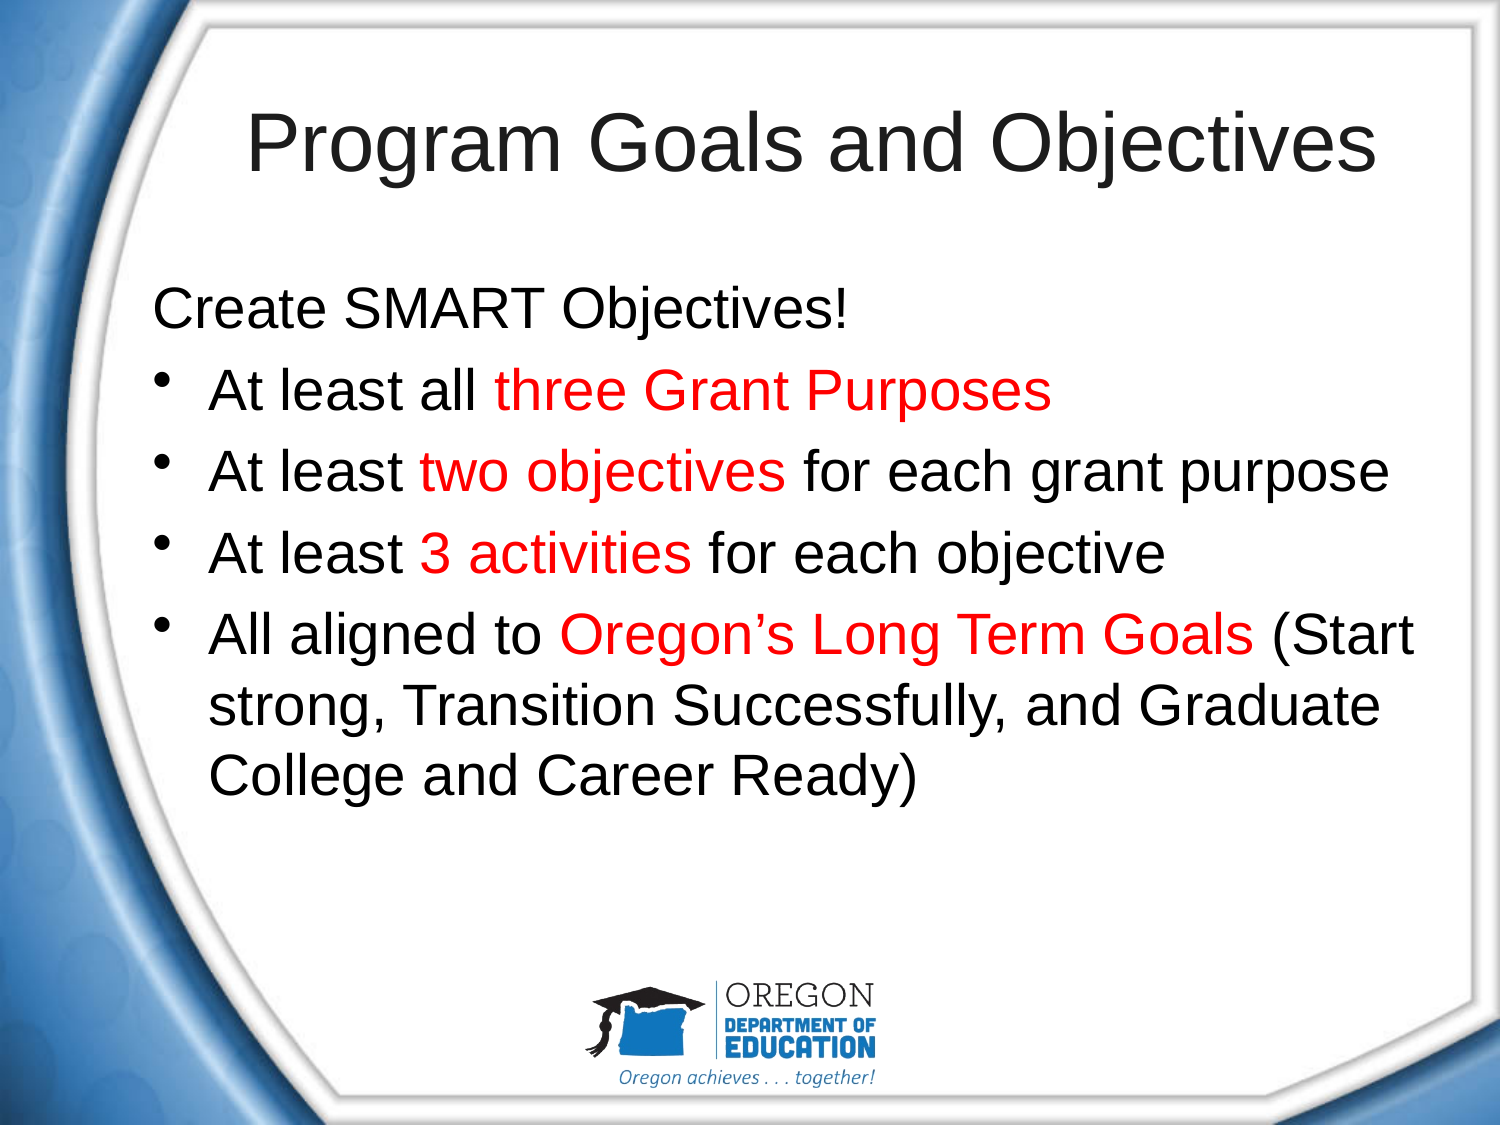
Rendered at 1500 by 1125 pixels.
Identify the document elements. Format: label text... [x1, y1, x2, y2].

list Create SMART Objectives! At least all three Grant Purposes At least two objectives for each grant purpose At least 3 activities for each objective All aligned to Oregon’s Long Term Goals (Start strong, Transition Successfully, and Graduate College and Career Ready) [137, 262, 1488, 963]
picture [0, 0, 1500, 1125]
title Program Goals and Objectives [162, 43, 1463, 232]
